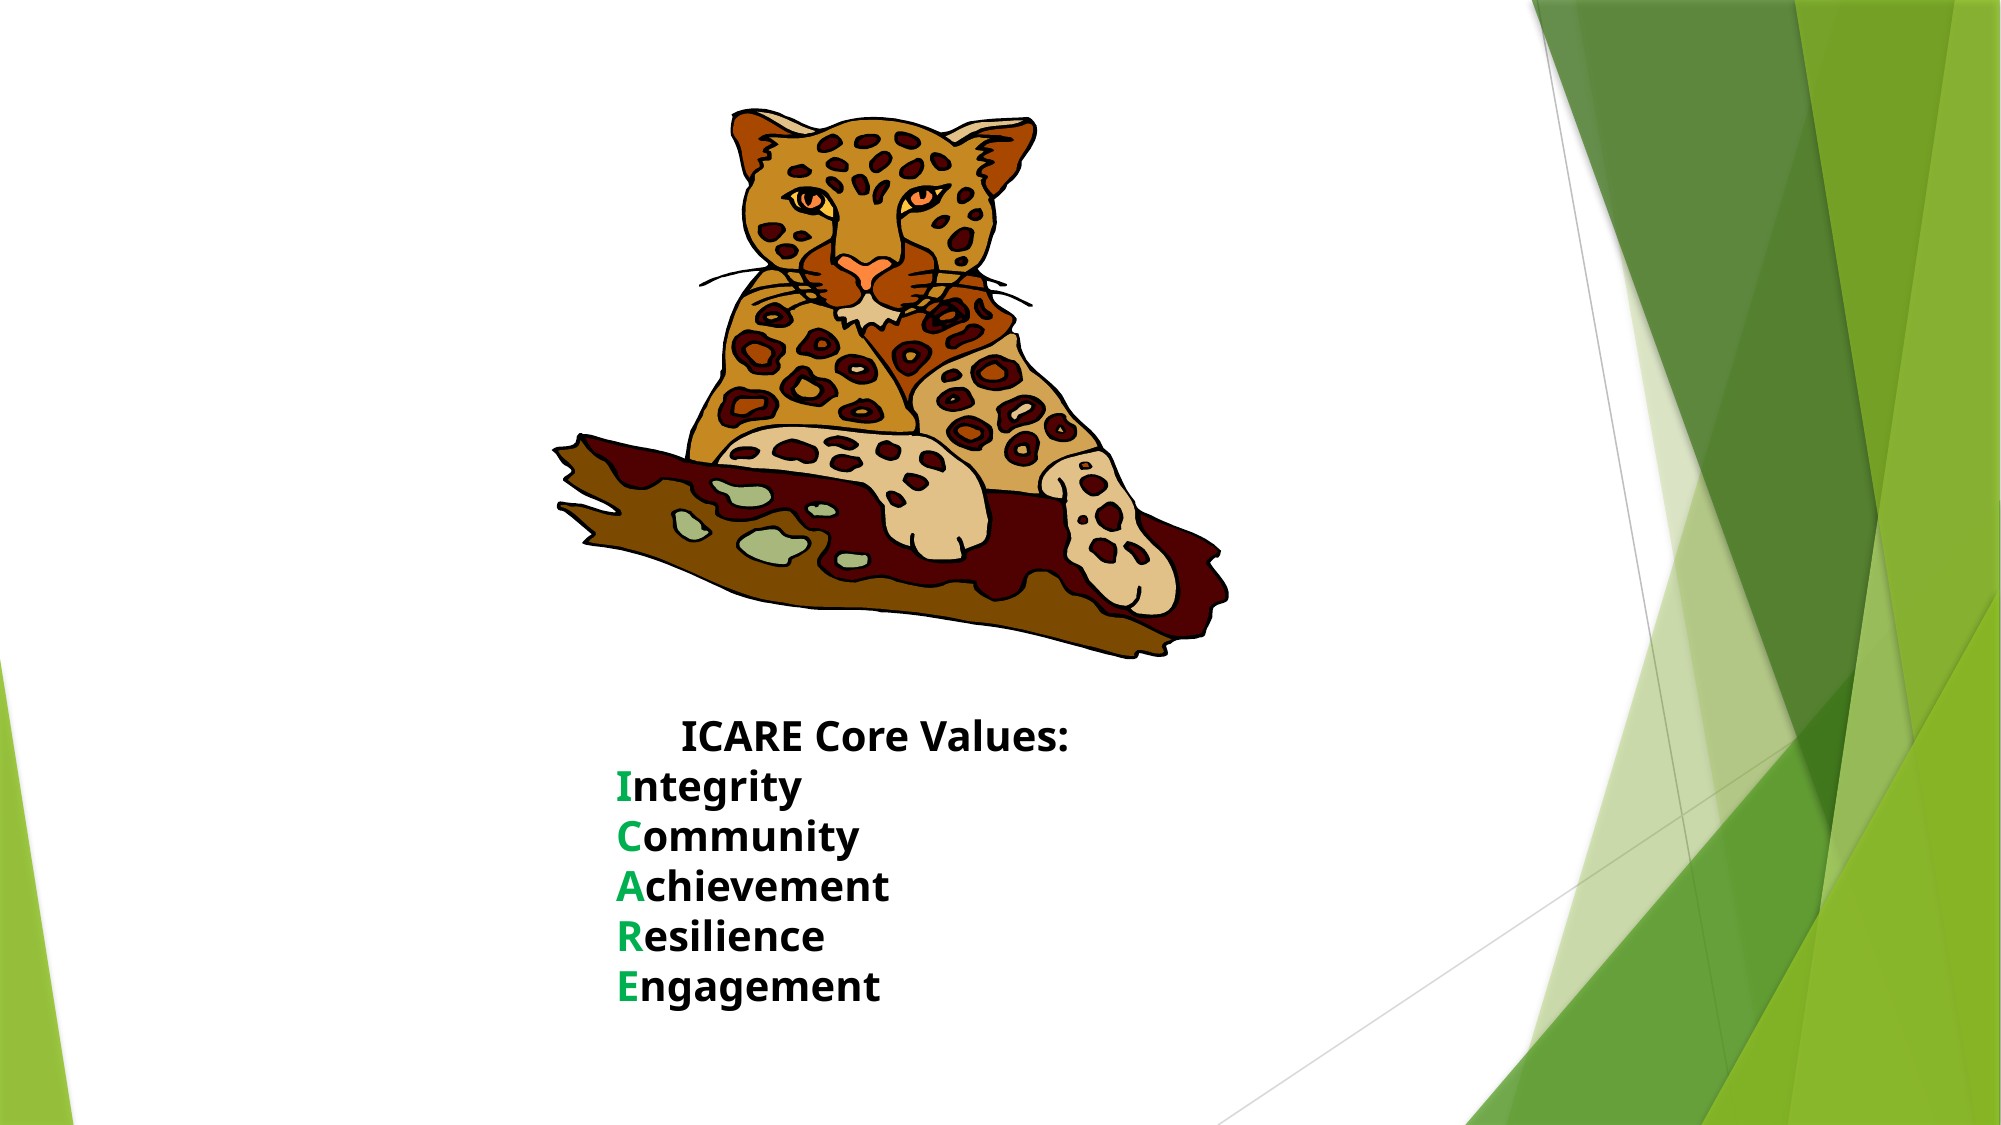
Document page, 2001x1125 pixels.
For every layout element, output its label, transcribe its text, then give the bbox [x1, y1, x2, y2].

text_box ICARE Core Values: Integrity Community Achievement Resilience Engagement [375, 702, 1376, 1018]
picture [550, 104, 1231, 661]
